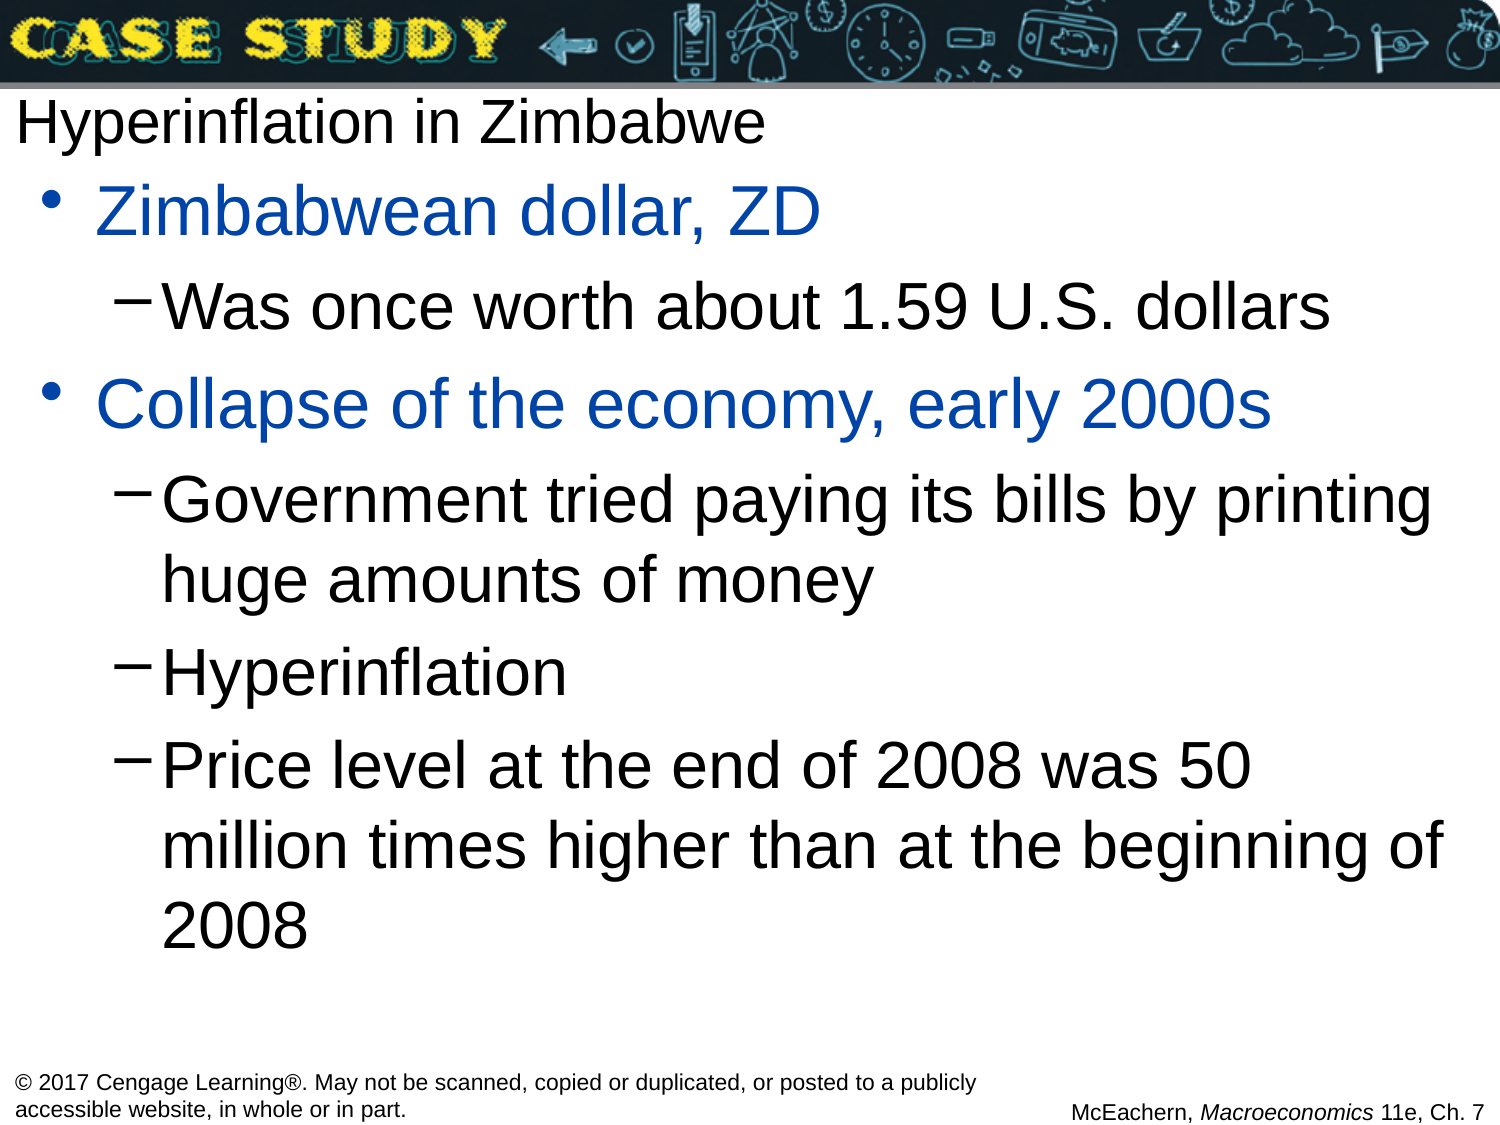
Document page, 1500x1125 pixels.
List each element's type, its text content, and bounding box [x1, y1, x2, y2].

footer © 2017 Cengage Learning®. May not be scanned, copied or duplicated, or posted to a publicly accessible website, in whole or in part. [0, 1065, 1053, 1125]
picture [0, 0, 1500, 83]
list Zimbabwean dollar, ZD Was once worth about 1.59 U.S. dollars Collapse of the economy, early 2000s Government tried paying its bills by printing huge amounts of money Hyperinflation Price level at the end of 2008 was 50 million times higher than at the beginning of 2008 [24, 157, 1463, 1063]
title Hyperinflation in Zimbabwe [0, 83, 1500, 153]
